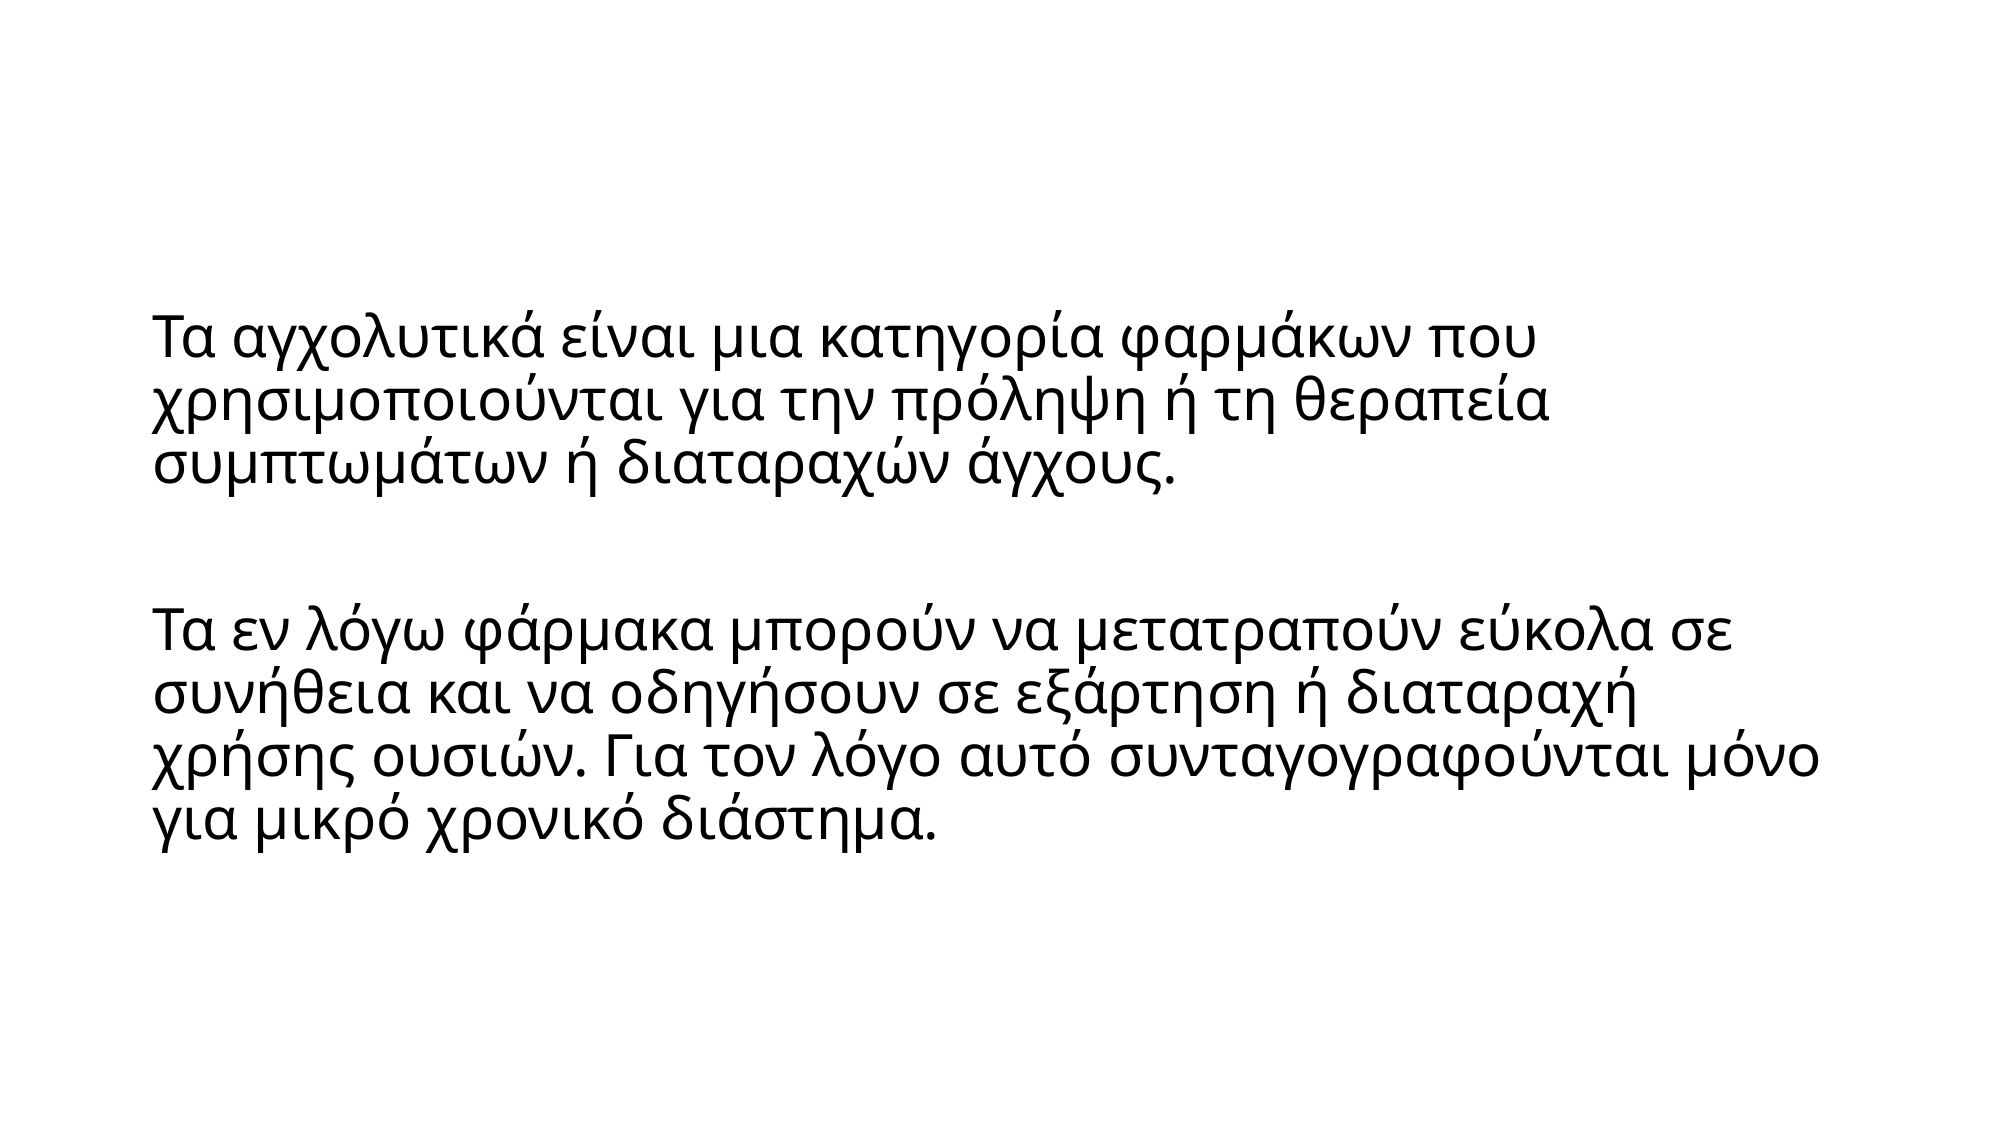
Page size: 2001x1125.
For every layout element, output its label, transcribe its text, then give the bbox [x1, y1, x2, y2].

list Τα αγχολυτικά είναι μια κατηγορία φαρμάκων που χρησιμοποιούνται για την πρόληψη ή τη θεραπεία συμπτωμάτων ή διαταραχών άγχους. Τα εν λόγω φάρμακα μπορούν να μετατραπούν εύκολα σε συνήθεια και να οδηγήσουν σε εξάρτηση ή διαταραχή χρήσης ουσιών. Για τον λόγο αυτό συνταγογραφούνται μόνο για μικρό χρονικό διάστημα. [137, 299, 1863, 1014]
